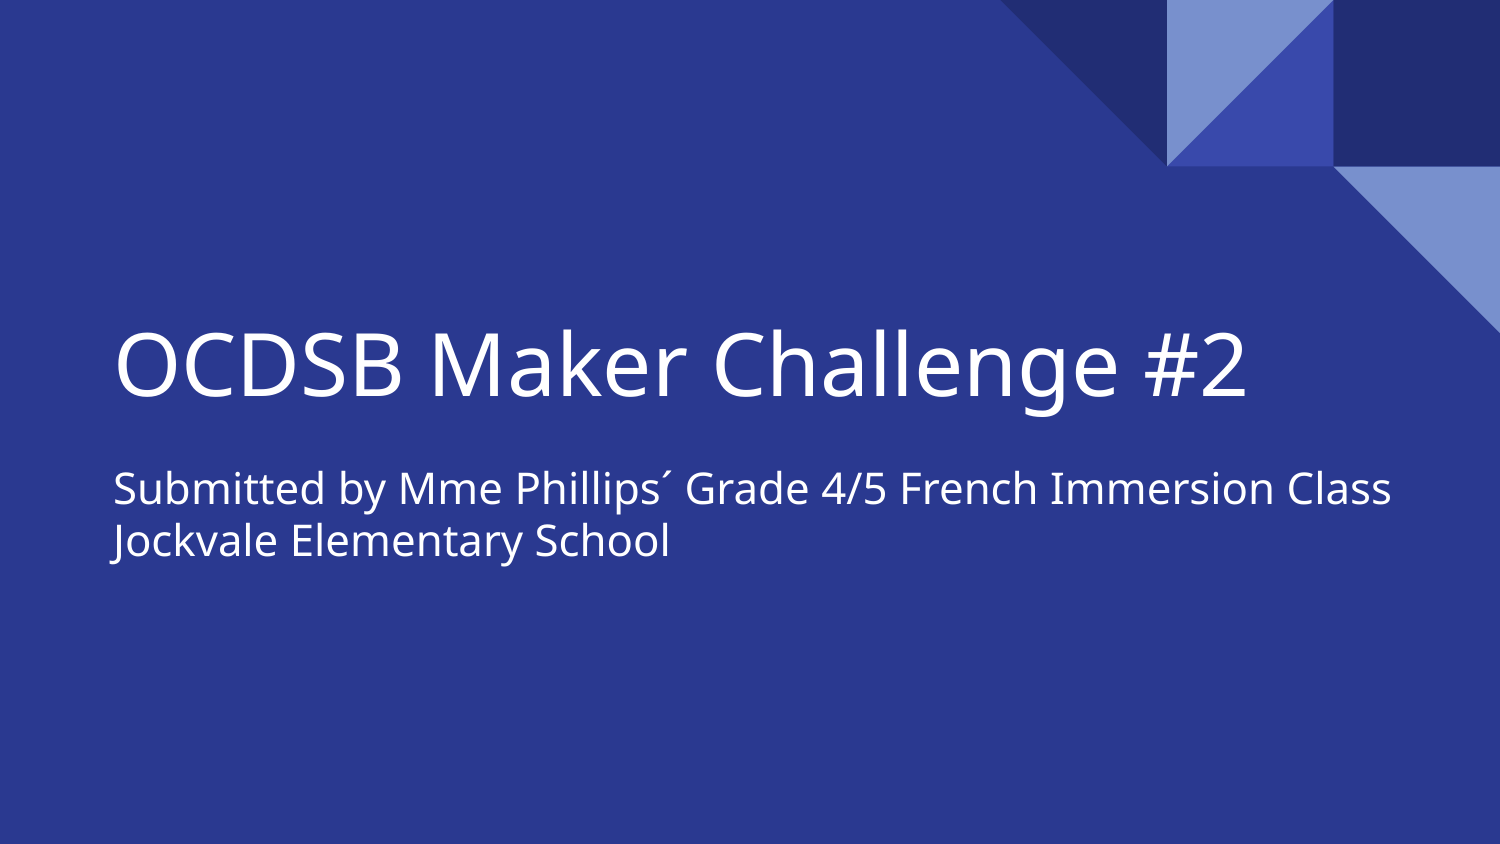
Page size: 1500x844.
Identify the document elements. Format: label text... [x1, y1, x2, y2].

title OCDSB Maker Challenge #2 [98, 291, 1447, 429]
subtitle Submitted by Mme Phillips´ Grade 4/5 French Immersion Class Jockvale Elementary School [98, 445, 1447, 517]
